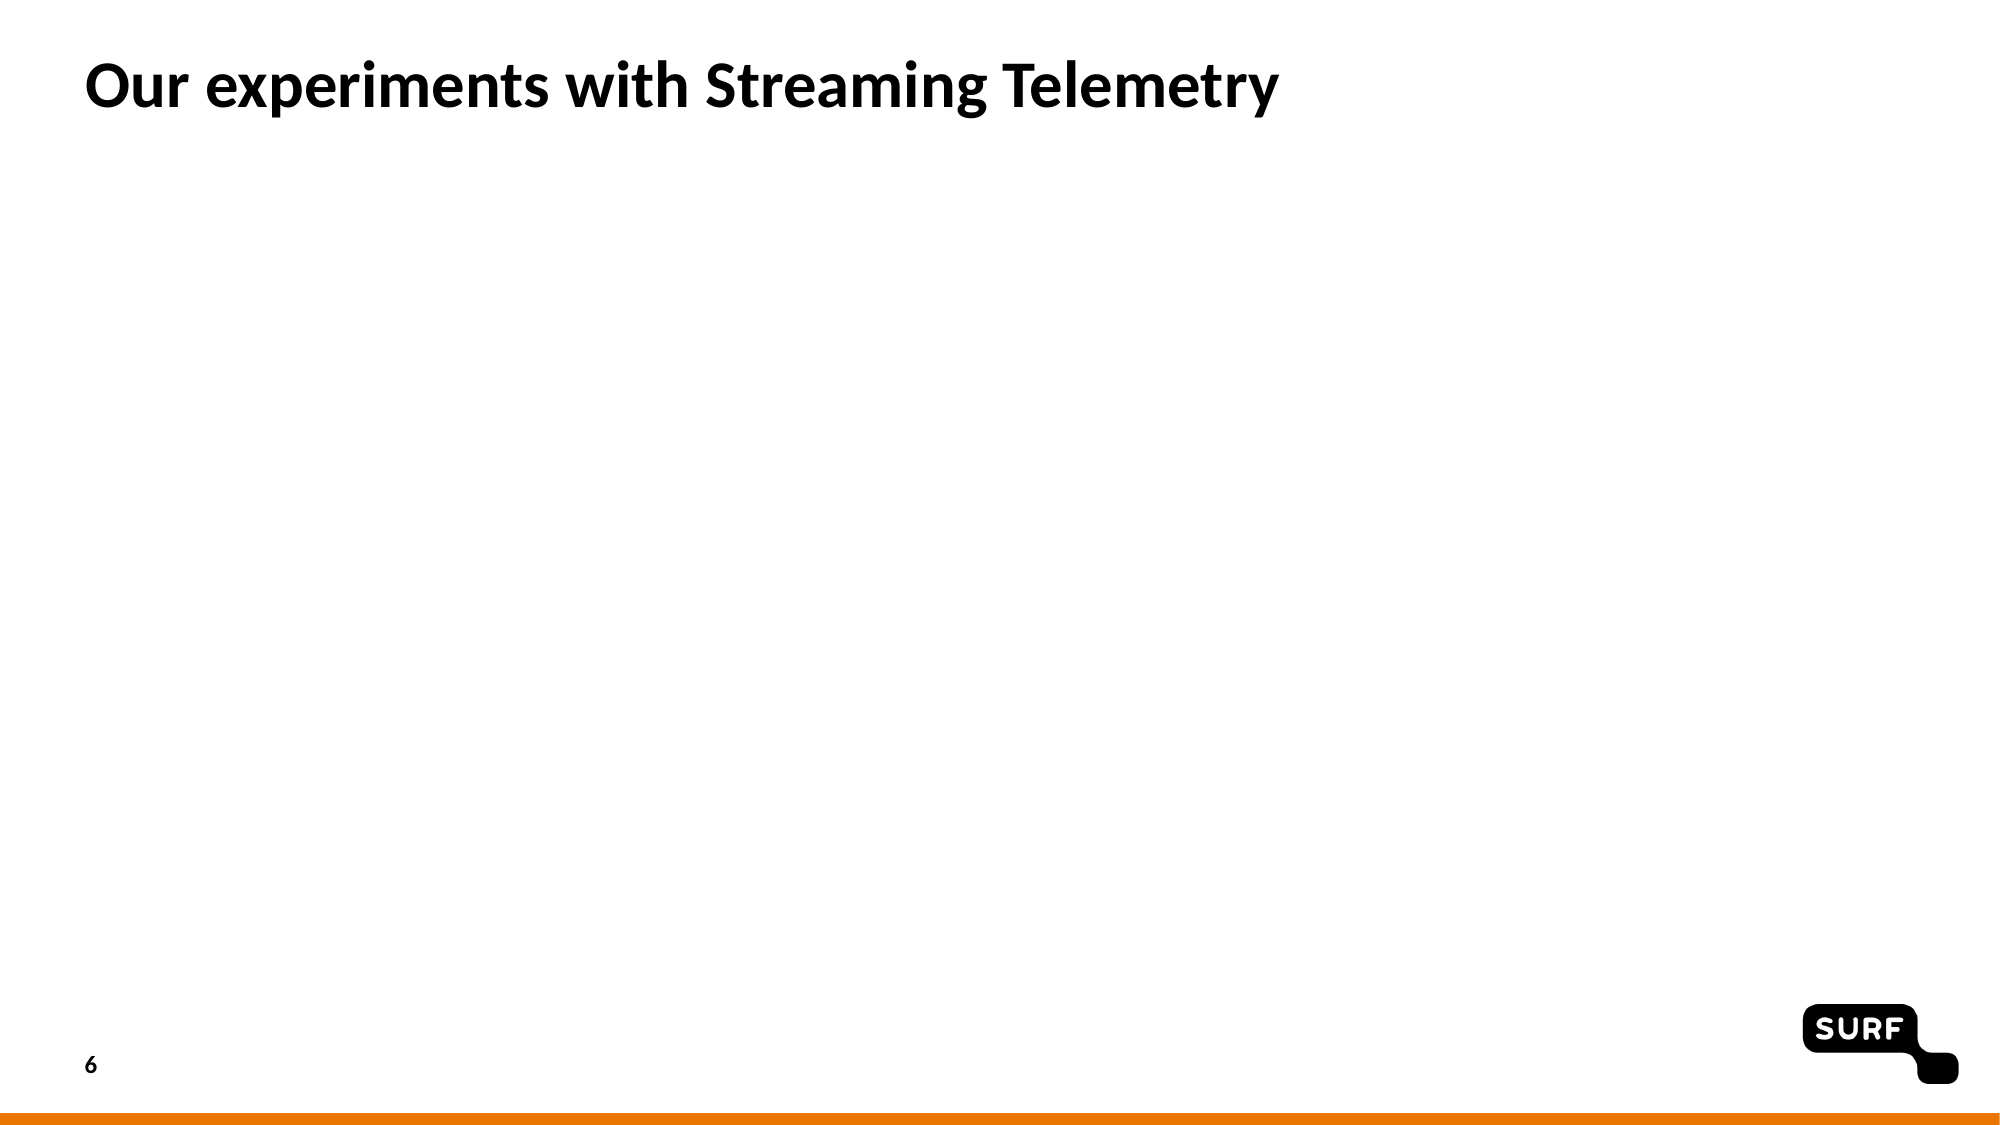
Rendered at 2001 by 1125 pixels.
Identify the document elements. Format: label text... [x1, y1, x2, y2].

slide_number 6 [84, 1045, 149, 1082]
picture [1802, 1004, 1959, 1084]
title Our experiments with Streaming Telemetry [85, 44, 1915, 144]
